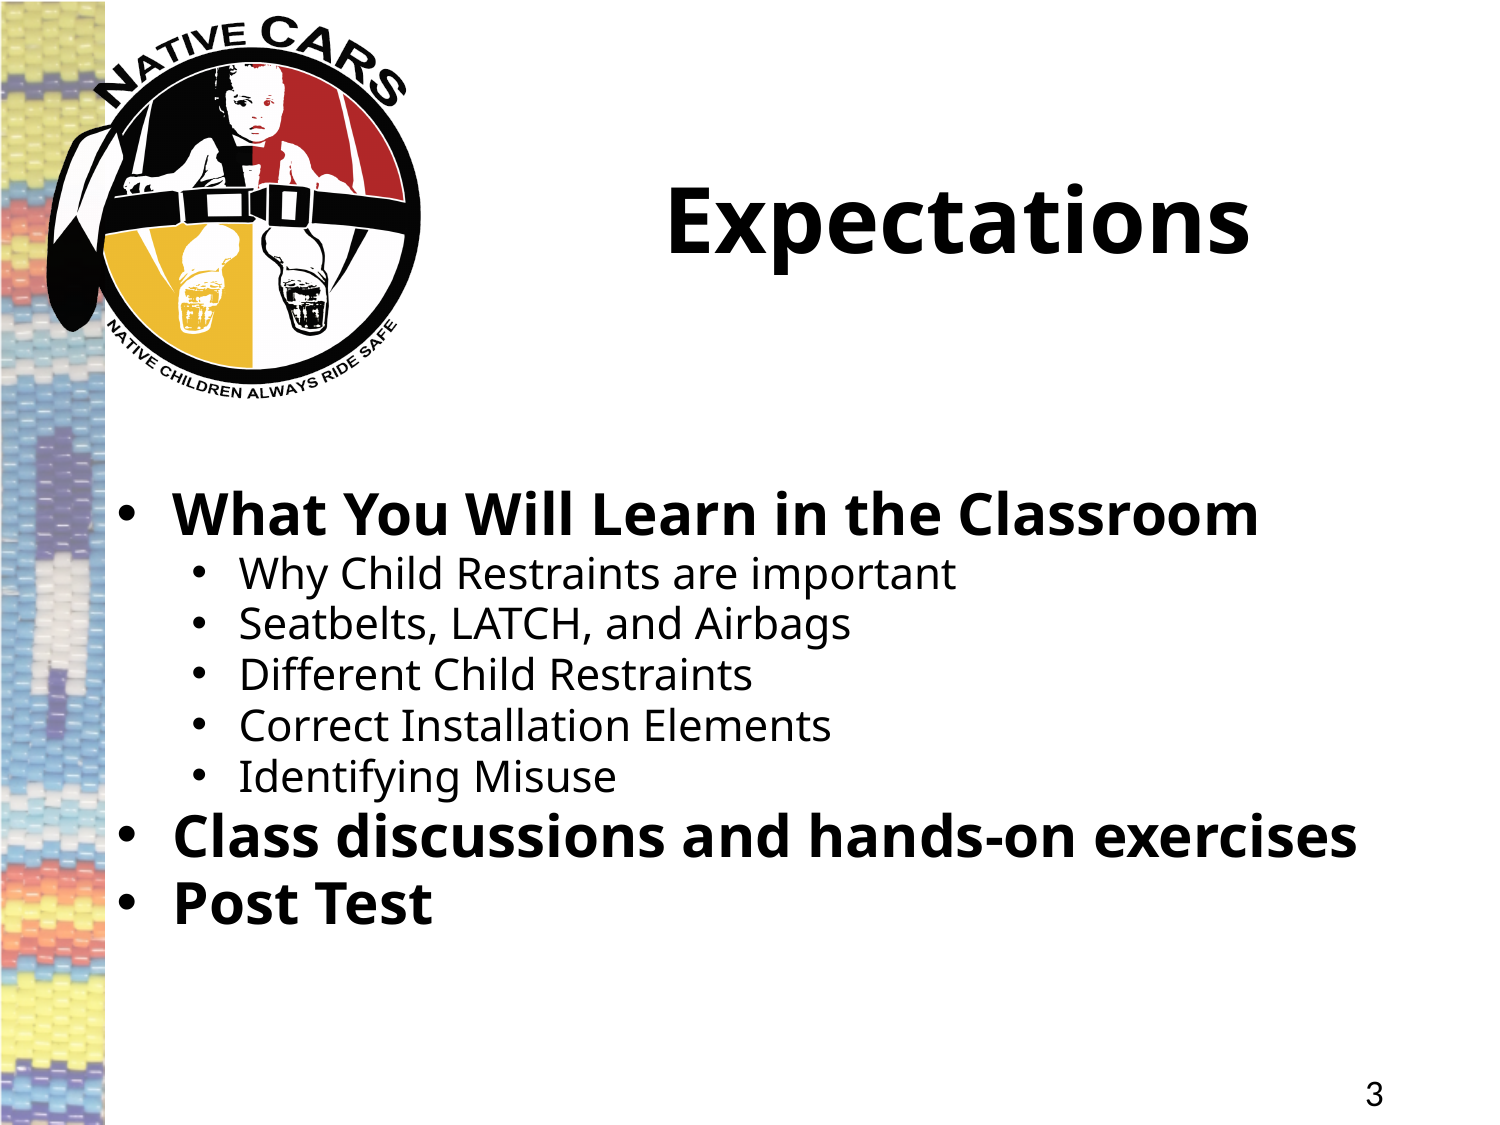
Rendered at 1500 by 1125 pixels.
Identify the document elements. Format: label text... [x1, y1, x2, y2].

list What You Will Learn in the Classroom Why Child Restraints are important Seatbelts, LATCH, and Airbags Different Child Restraints Correct Installation Elements Identifying Misuse Class discussions and hands-on exercises Post Test [101, 334, 1475, 1077]
slide_number 3 [1350, 1061, 1475, 1103]
title Expectations [416, 154, 1500, 292]
picture [12, 3, 496, 434]
